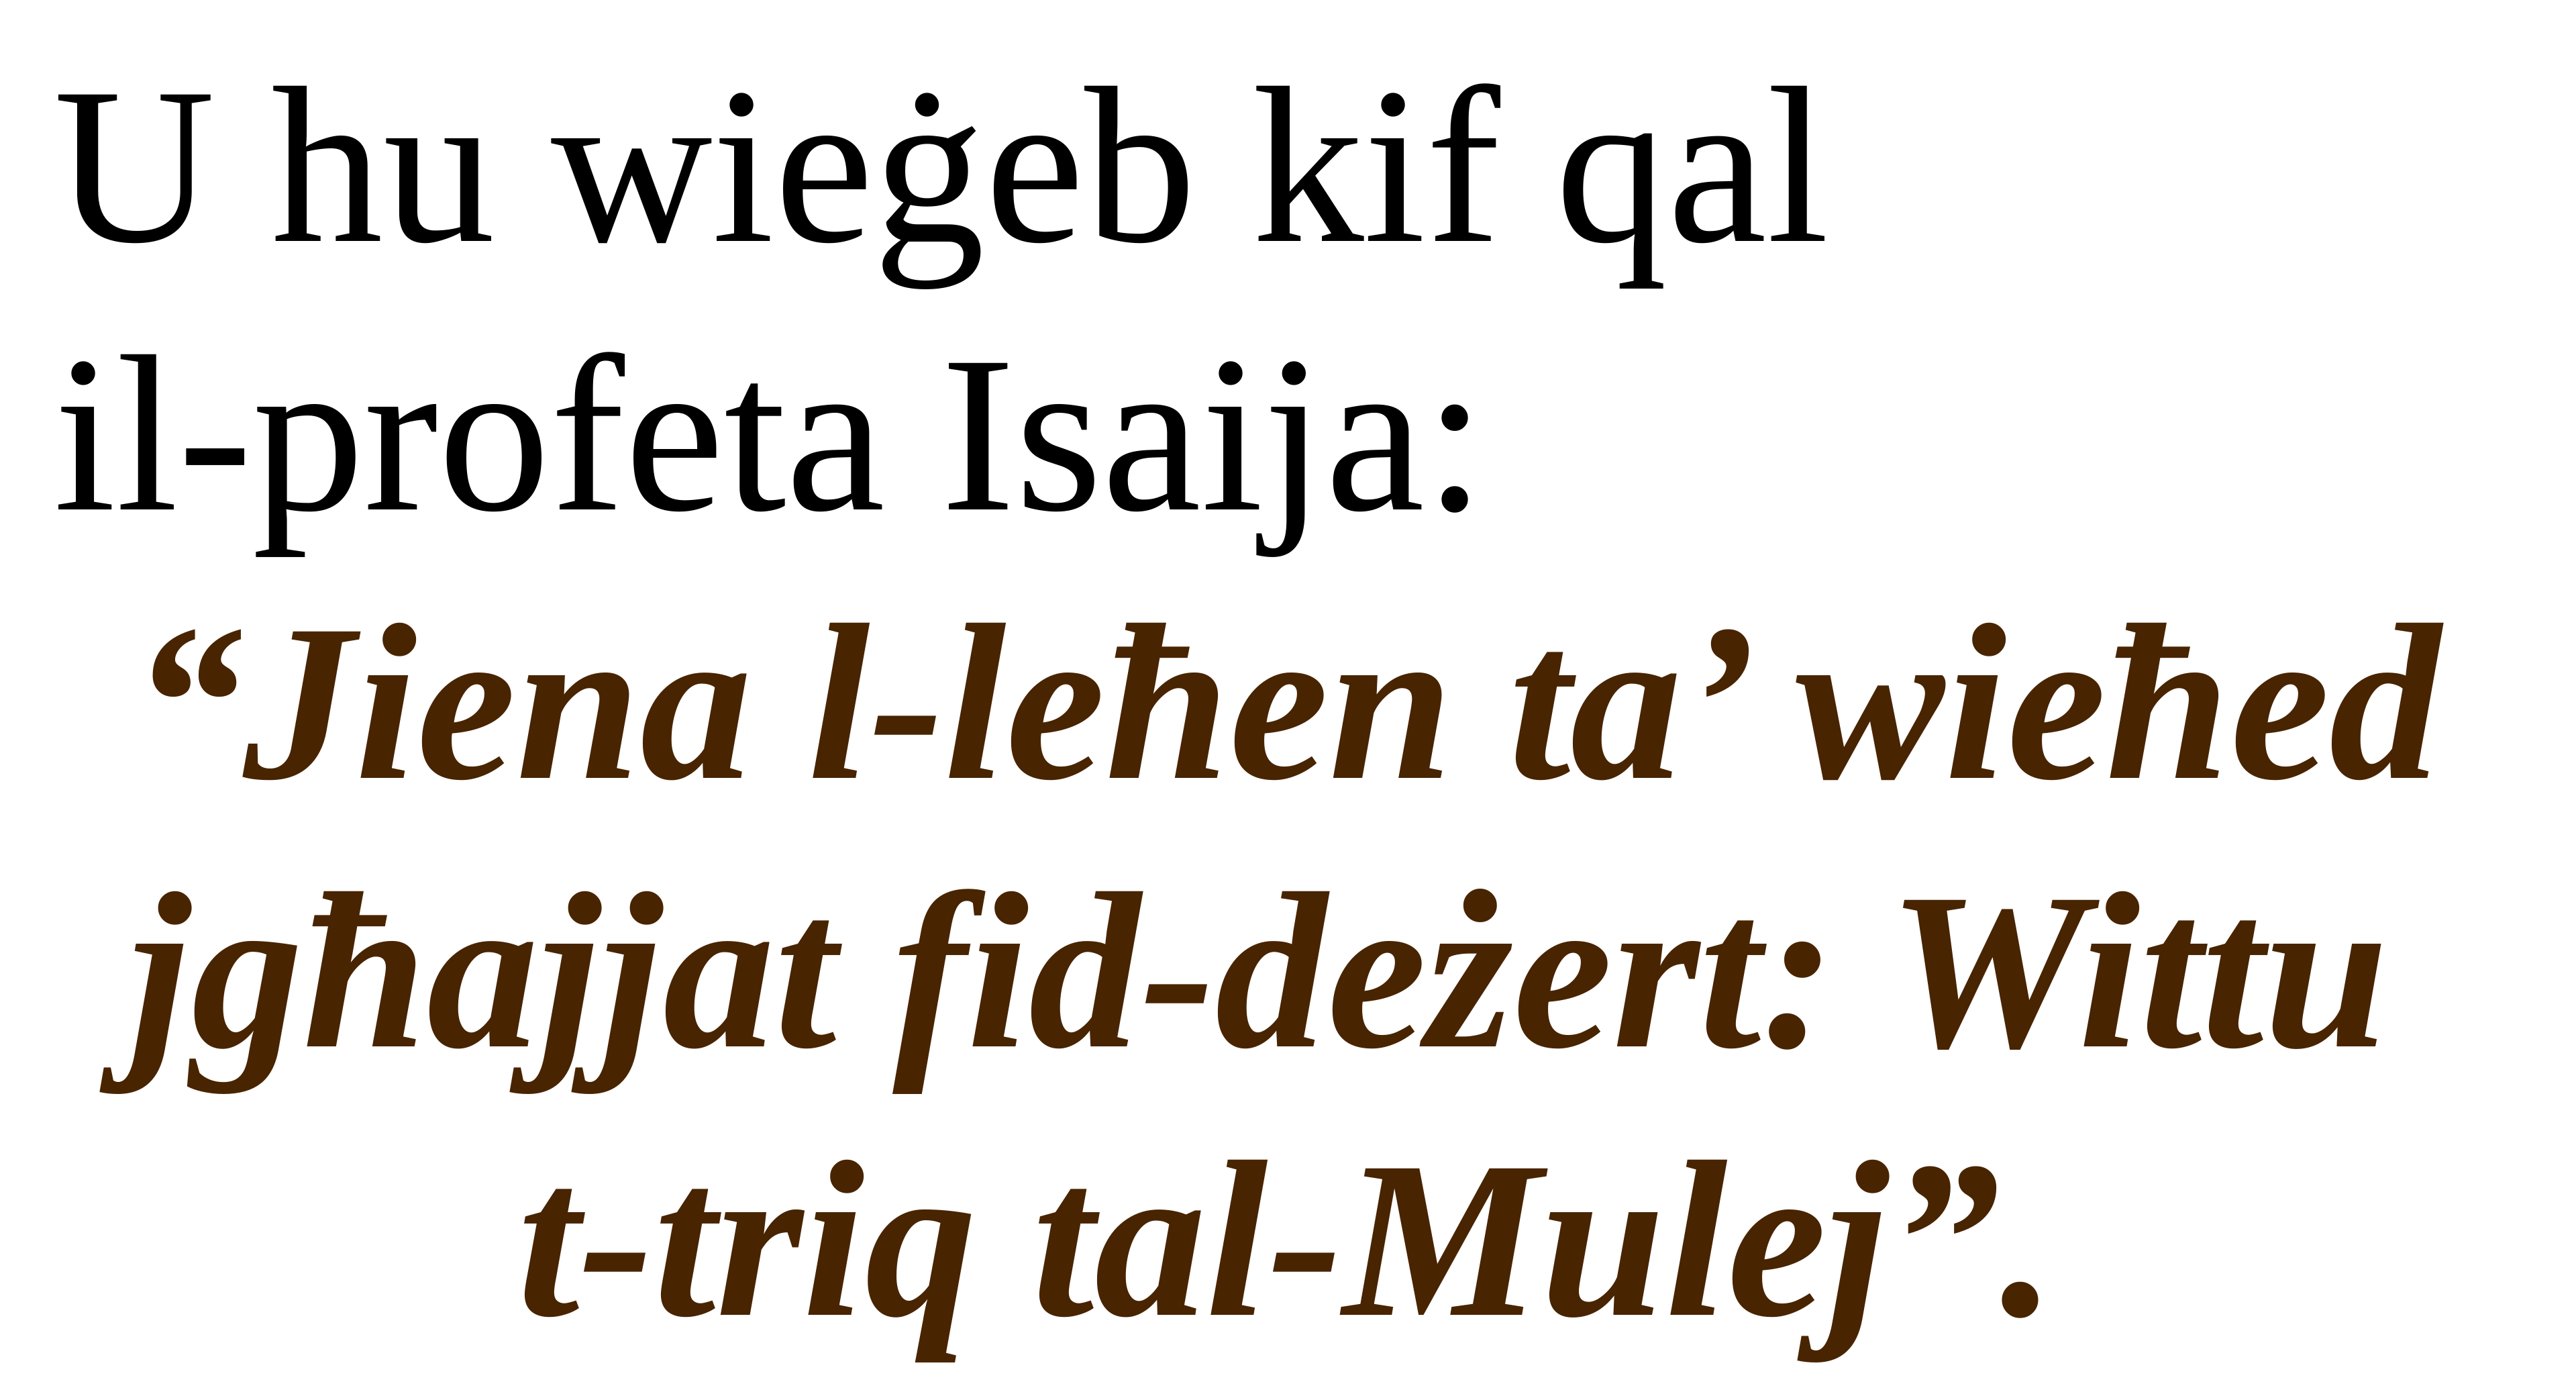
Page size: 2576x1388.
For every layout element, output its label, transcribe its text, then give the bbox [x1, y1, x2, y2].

text_box U hu wieġeb kif qal il-profeta Isaija: “Jiena l-leħen ta’ wieħed jgħajjat fid-deżert: Wittu t-triq tal-Mulej”. [39, 10, 2536, 1368]
